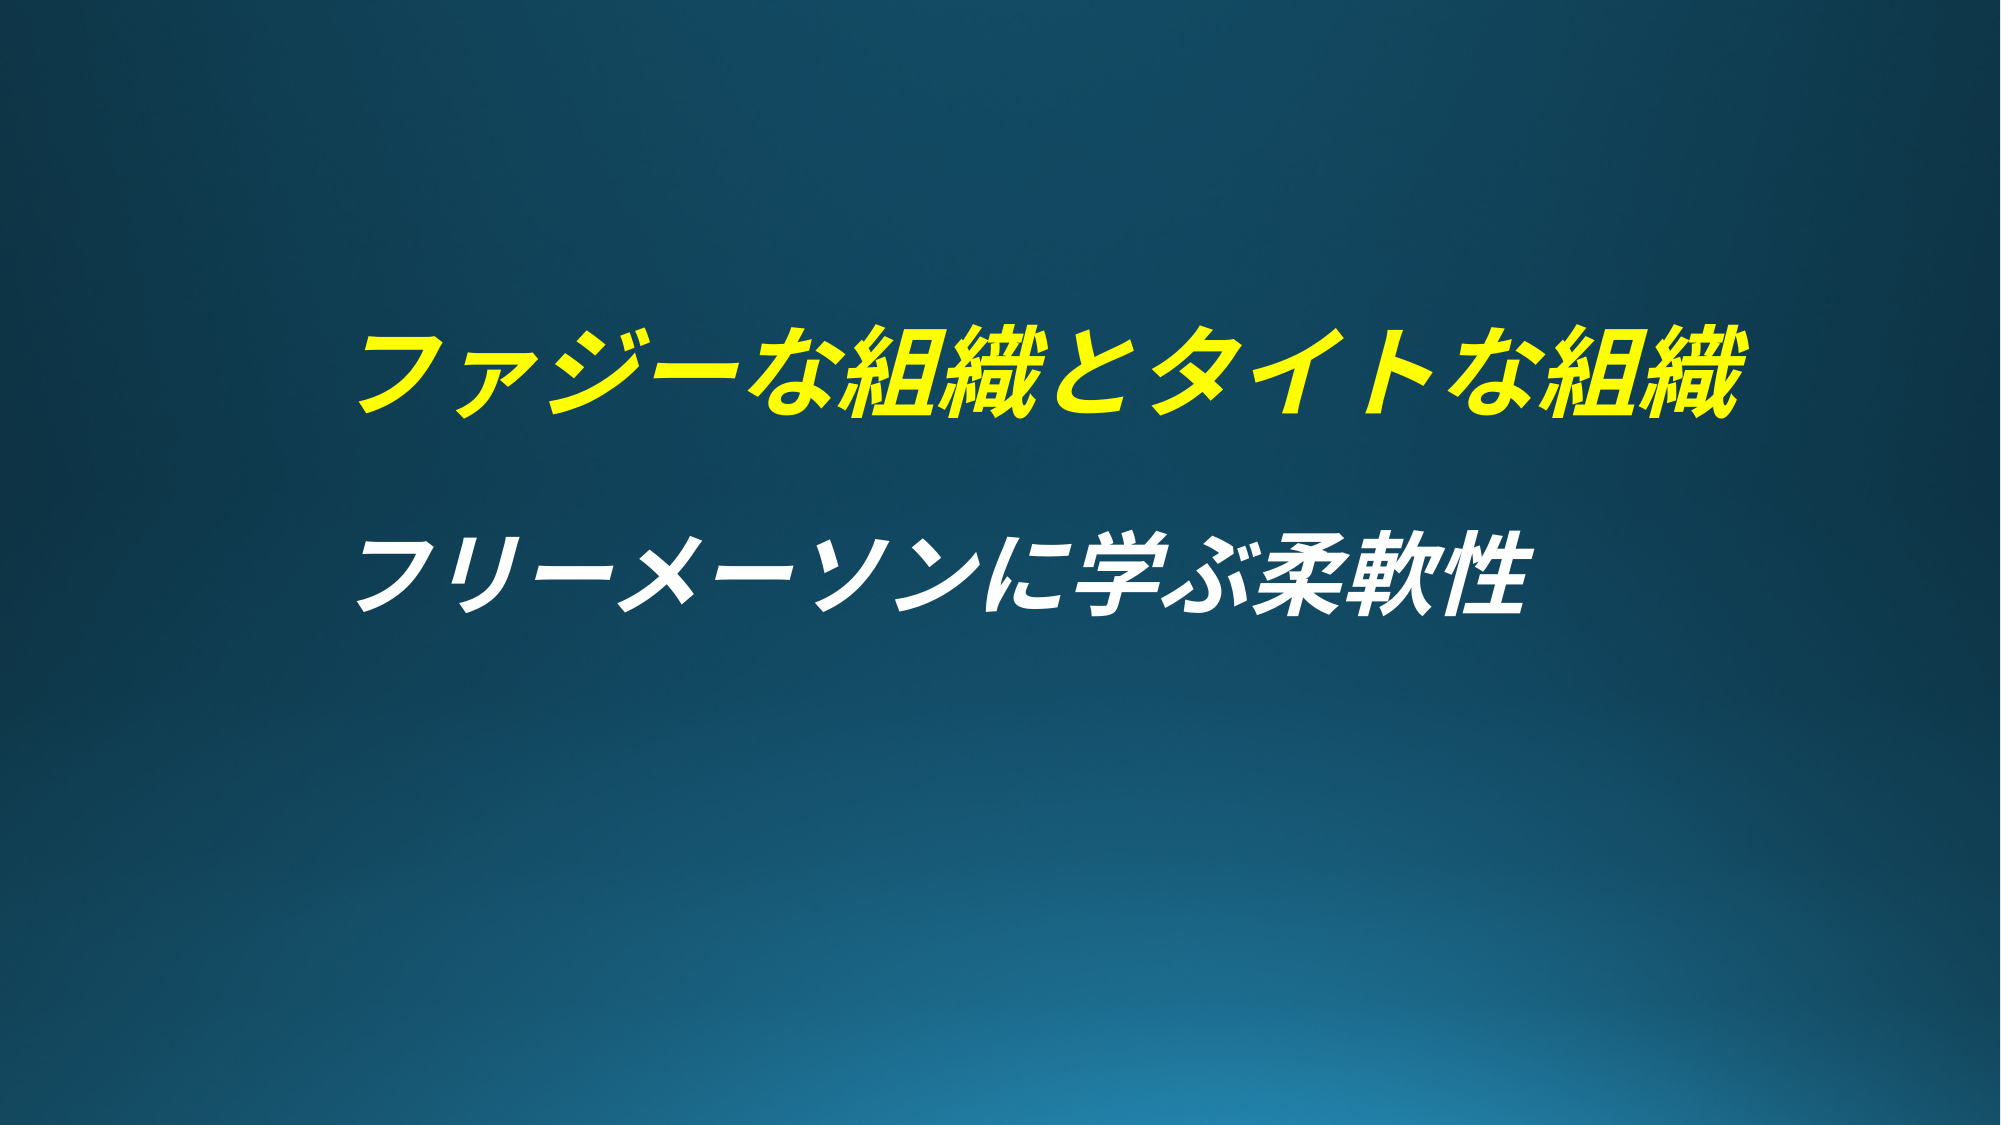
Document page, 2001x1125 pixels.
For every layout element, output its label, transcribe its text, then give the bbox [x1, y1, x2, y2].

title ファジーな組織とタイトな組織 フリーメーソンに学ぶ柔軟性 [137, 59, 1863, 892]
picture [0, 0, 2001, 1125]
